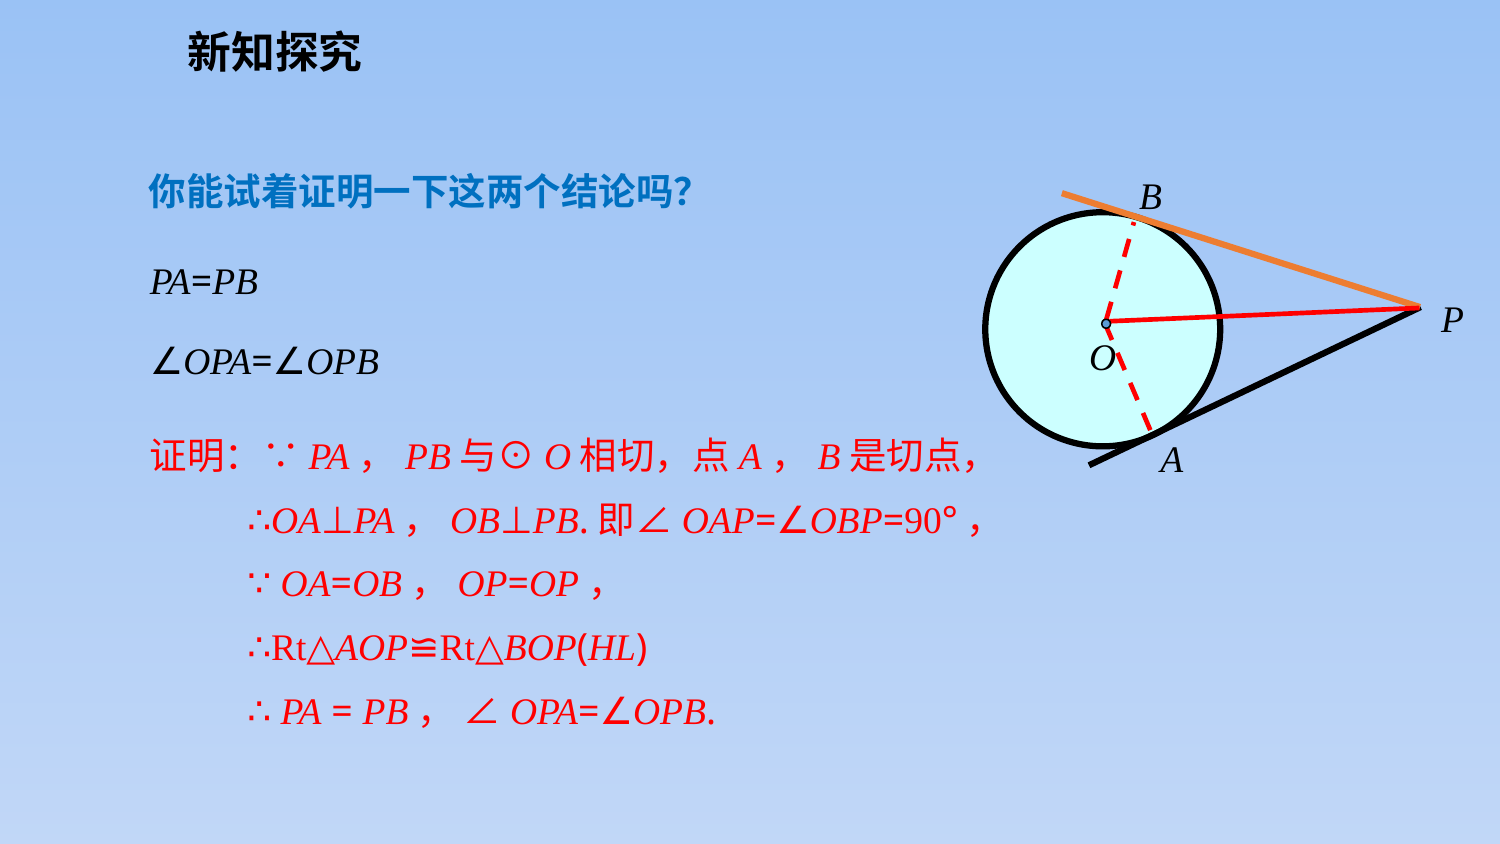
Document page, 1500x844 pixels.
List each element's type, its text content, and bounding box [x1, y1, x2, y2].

text_box 证明：∵PA，PB与⊙O相切，点A，B是切点， ∴OA⊥PA，OB⊥PB.即∠OAP=∠OBP=90°， ∵ OA=OB，OP=OP， ∴Rt△AOP≌Rt△BOP(HL) ∴ PA = PB， ∠OPA=∠OPB. [138, 426, 1022, 738]
text_box 你能试着证明一下这两个结论吗？ [137, 162, 726, 219]
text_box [985, 164, 1472, 488]
text_box ∠OPA=∠OPB [138, 331, 535, 388]
text_box 新知探究 [176, 19, 417, 83]
text_box PA=PB [138, 251, 420, 308]
